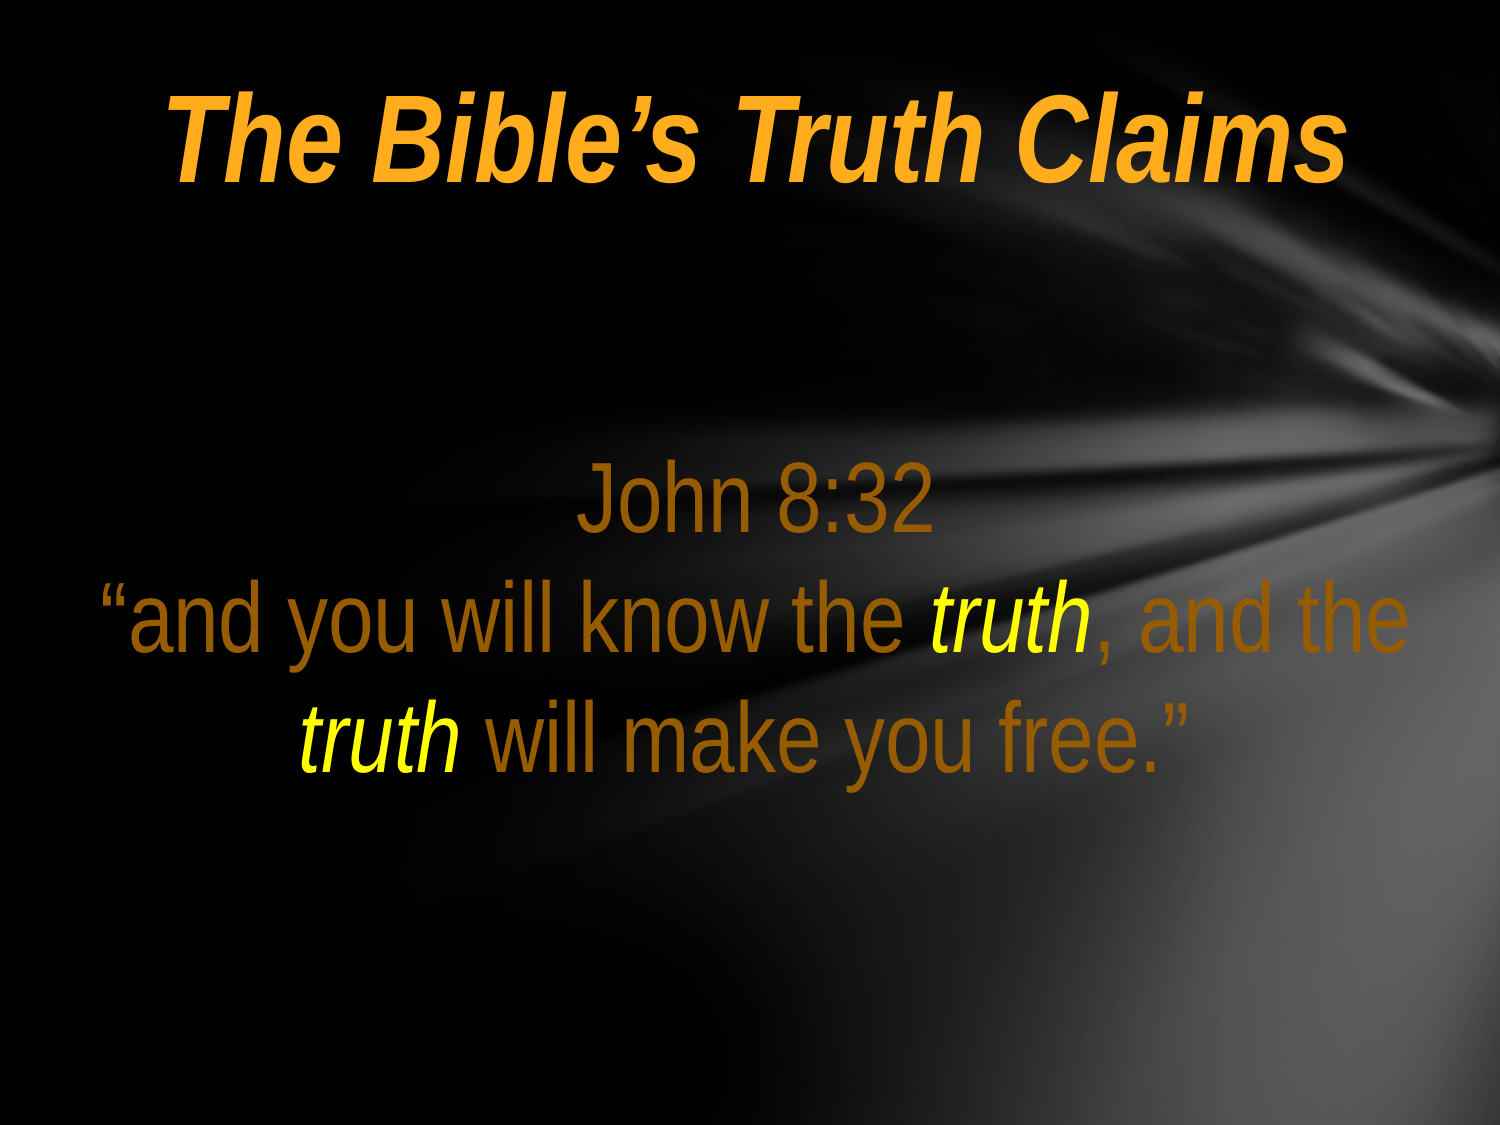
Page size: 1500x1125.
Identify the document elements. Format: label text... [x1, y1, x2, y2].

text_box The Bible’s Truth Claims [49, 49, 1463, 215]
text_box John 8:32 “and you will know the truth, and the truth will make you free.” [37, 425, 1475, 800]
